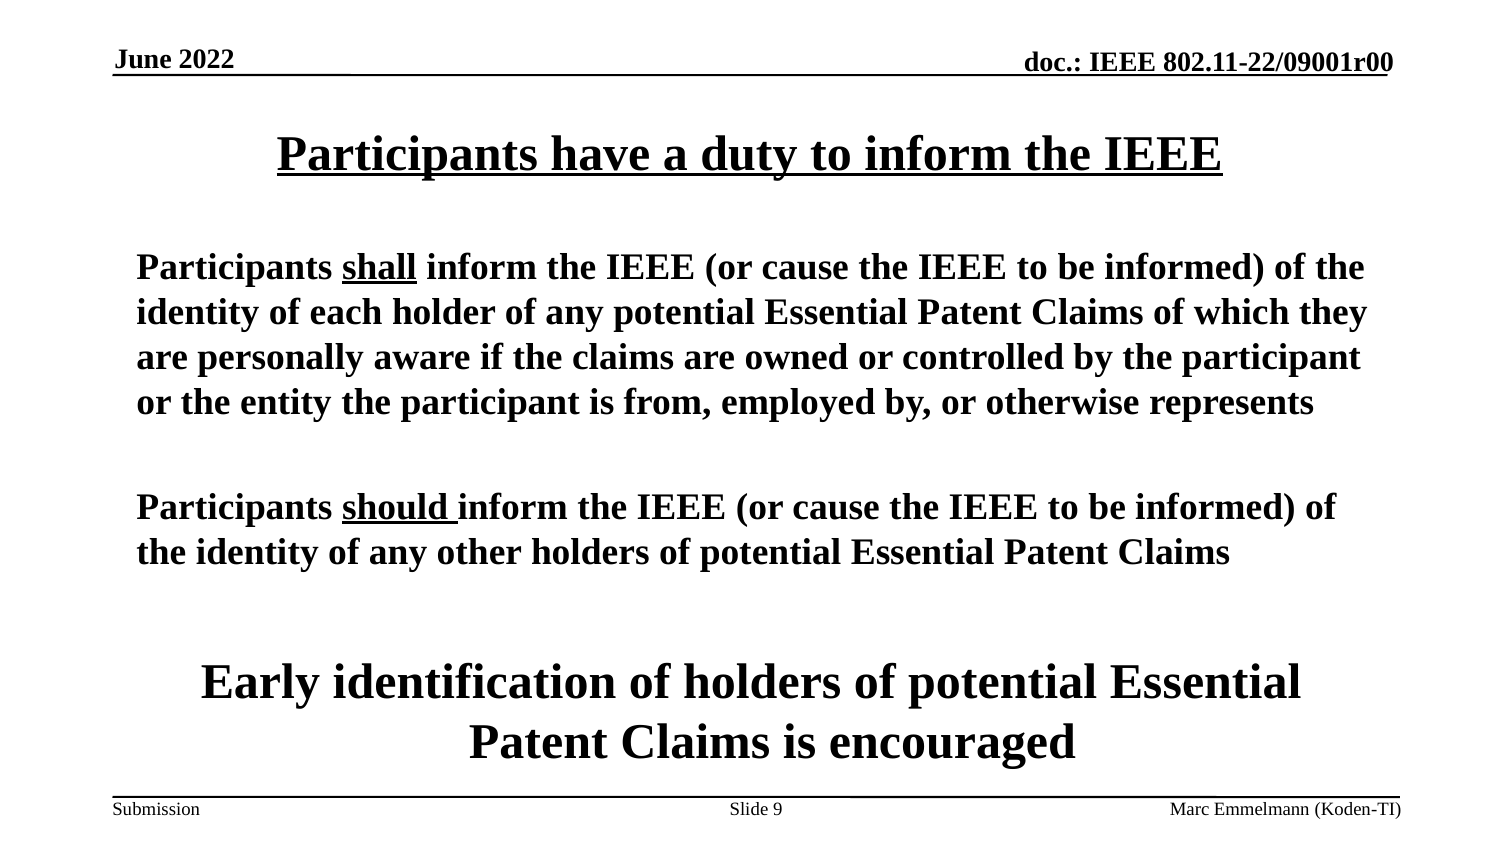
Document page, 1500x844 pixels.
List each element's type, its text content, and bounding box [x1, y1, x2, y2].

slide_number Slide 9 [712, 796, 800, 842]
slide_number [114, 40, 423, 75]
title Participants have a duty to inform the IEEE [112, 84, 1388, 216]
list Participants shall inform the IEEE (or cause the IEEE to be informed) of the identity of each holder of any potential Essential Patent Claims of which they are personally aware if the claims are owned or controlled by the participant or the entity the participant is from, employed by, or otherwise represents Participants should inform the IEEE (or cause the IEEE to be informed) of the identity of any other holders of potential Essential Patent Claims Early identification of holders of potential Essential Patent Claims is encouraged [114, 234, 1390, 741]
footer Marc Emmelmann (Koden-TI) [878, 796, 1402, 820]
